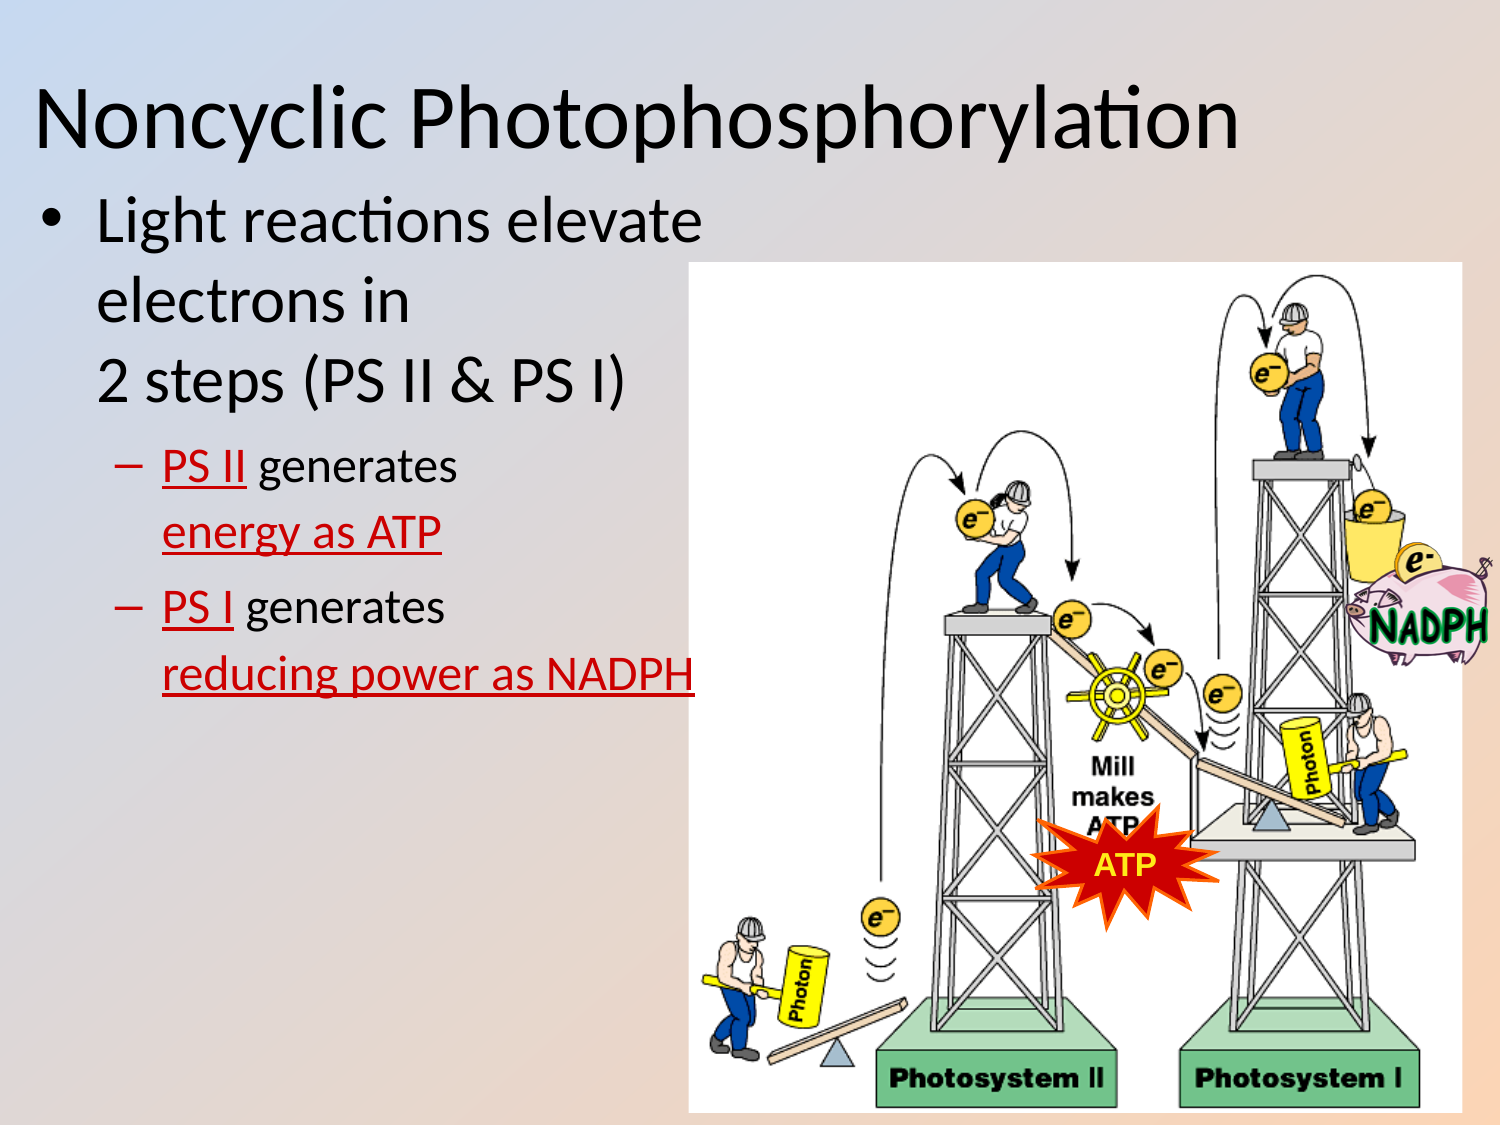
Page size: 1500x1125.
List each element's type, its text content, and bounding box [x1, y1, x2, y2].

title Noncyclic Photophosphorylation [18, 17, 1369, 206]
picture [688, 262, 1494, 1113]
list Light reactions elevate electrons in 2 steps (PS II & PS I) PS II generates energy as ATP PS I generates reducing power as NADPH [24, 168, 827, 795]
